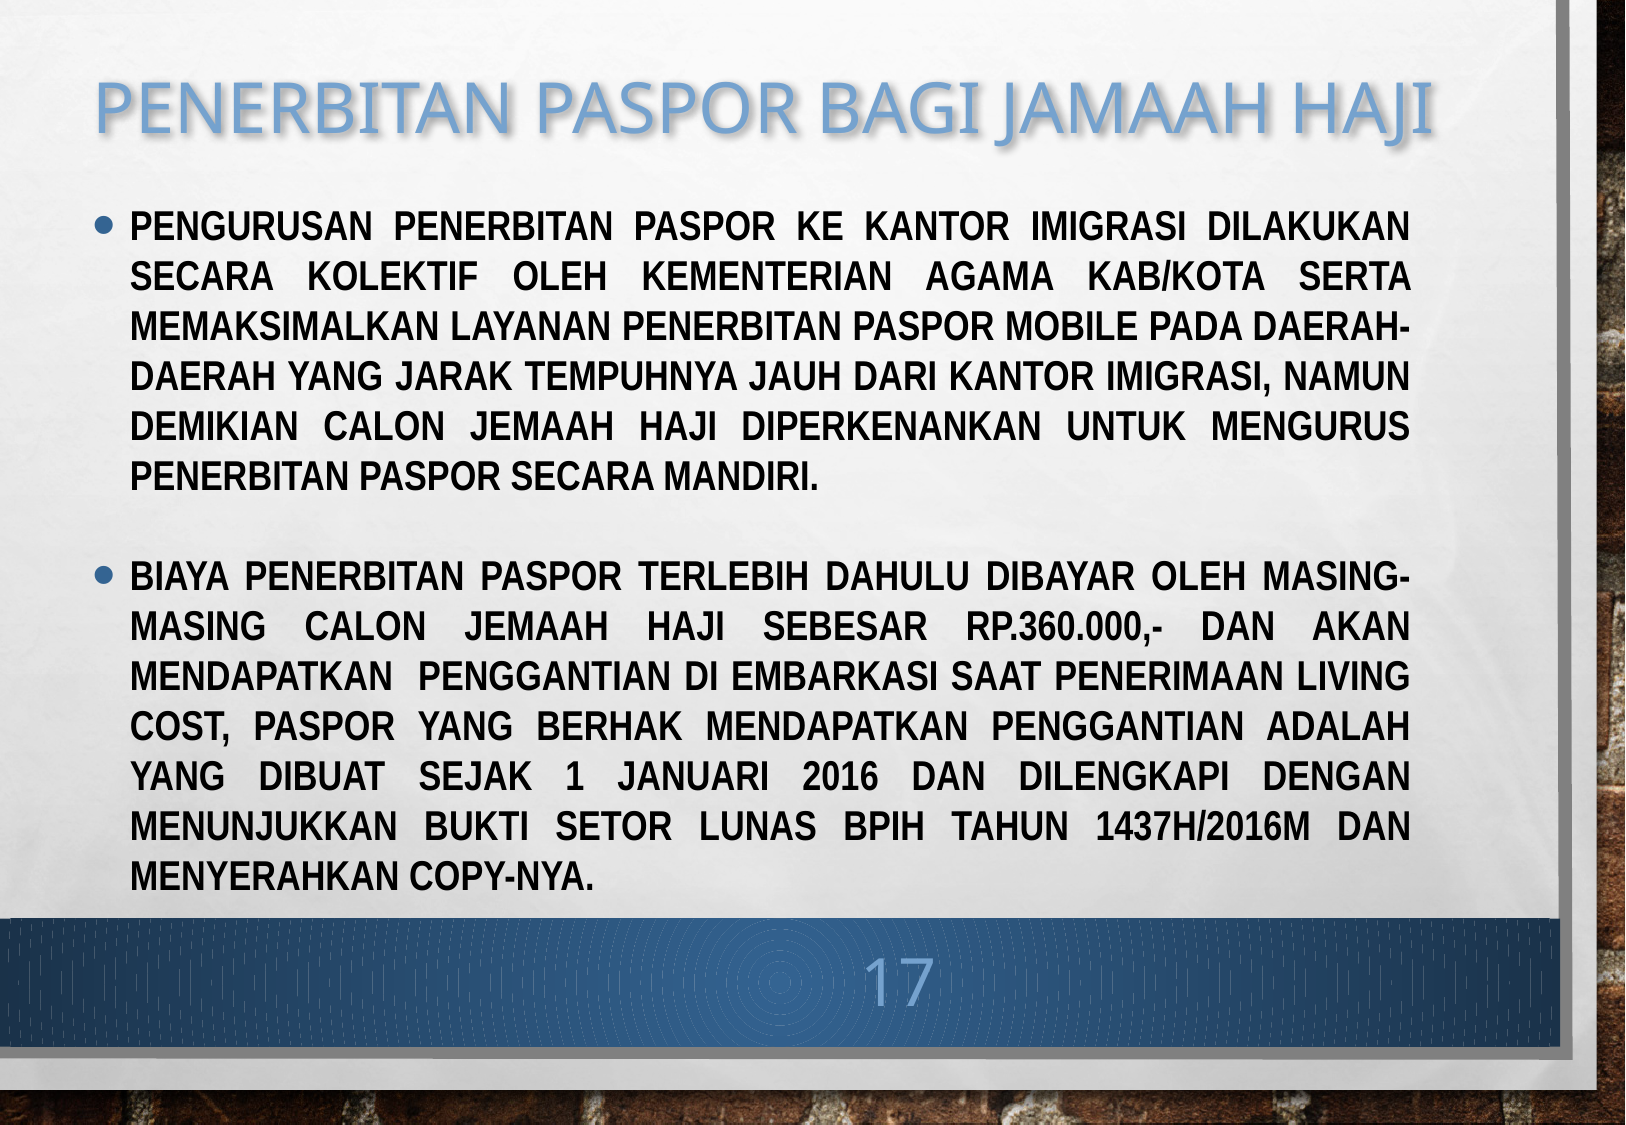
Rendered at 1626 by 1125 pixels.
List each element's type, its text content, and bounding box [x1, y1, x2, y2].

text_box Pengurusan Penerbitan paspor ke Kantor Imigrasi dilakukan secara kolektif oleh Kementerian Agama Kab/Kota serta memaksimalkan layanan penerbitan paspor mobile pada daerah-daerah yang jarak tempuhnya jauh dari Kantor Imigrasi, namun demikian calon jemaah haji diperkenankan untuk mengurus penerbitan paspor secara mandiri. Biaya penerbitan paspor terlebih dahulu dibayar oleh masing-masing calon jemaah haji sebesar Rp.360.000,- dan akan mendapatkan penggantian di embarkasi saat penerimaan living cost, paspor yang berhak mendapatkan penggantian adalah yang dibuat sejak 1 Januari 2016 dan dilengkapi dengan menunjukkan Bukti Setor Lunas BPIH Tahun 1437H/2016M dan menyerahkan copy-nya. [77, 149, 1427, 949]
slide_number 17 [837, 944, 959, 1027]
picture [0, 0, 1625, 1125]
title PENERBITAN PASPOR BAGI JAMAAH HAJI [77, 40, 1464, 182]
